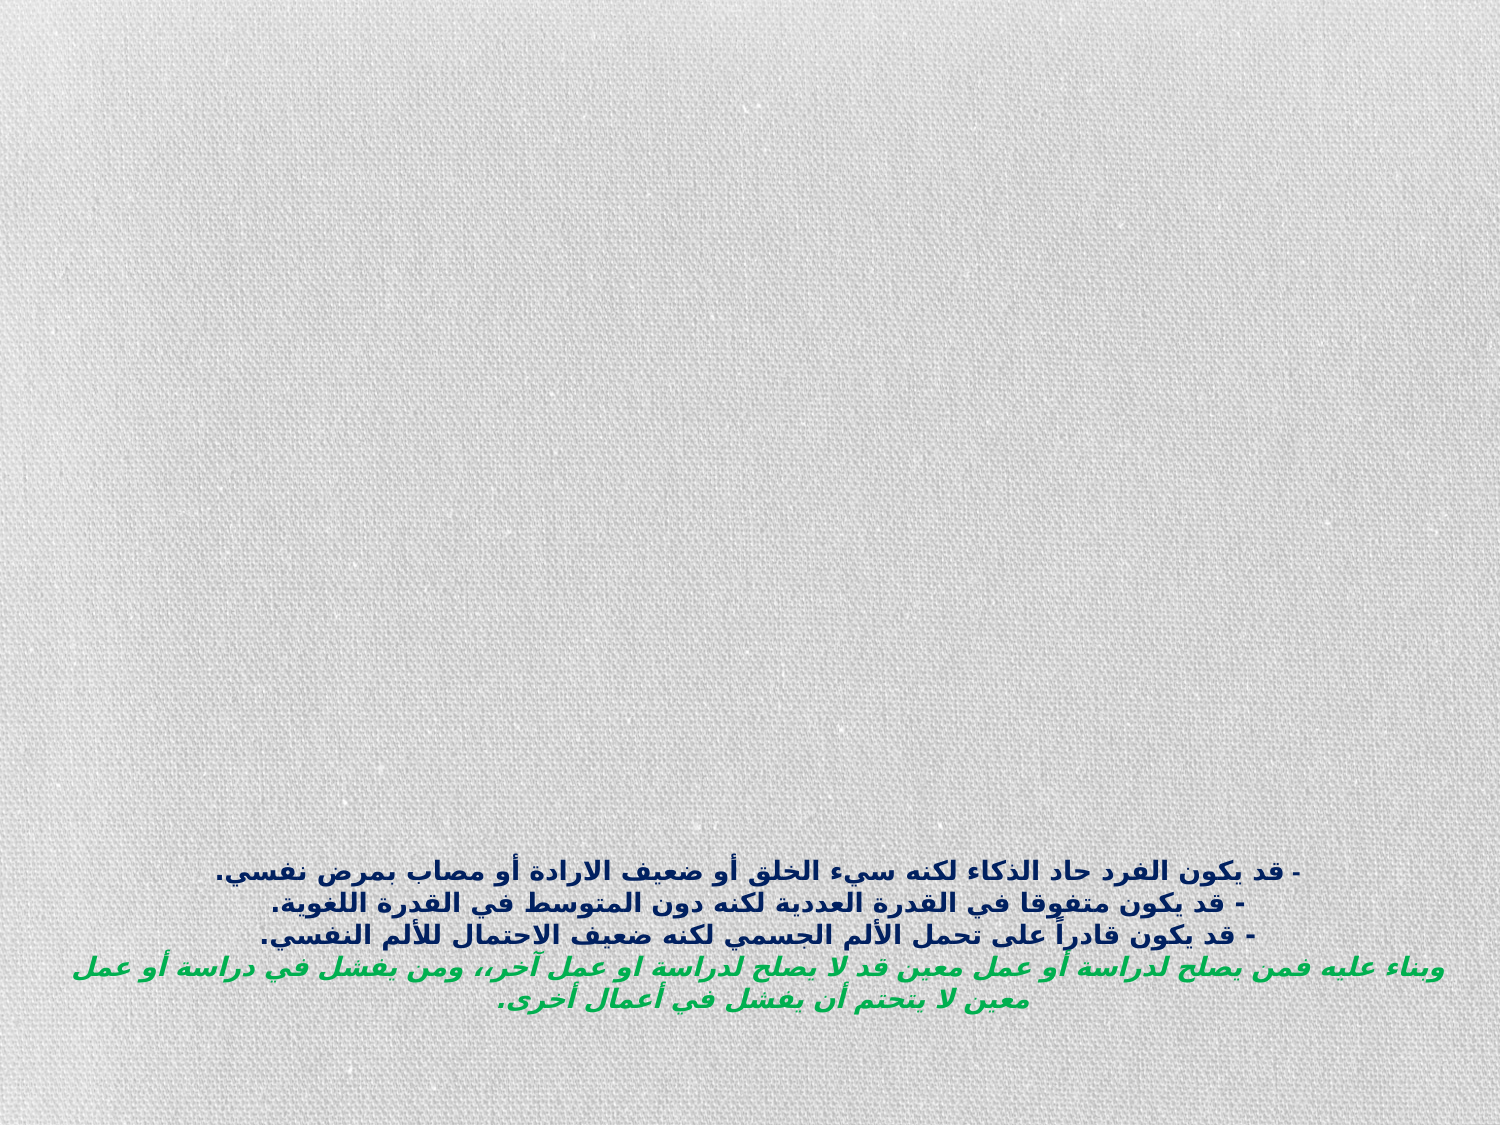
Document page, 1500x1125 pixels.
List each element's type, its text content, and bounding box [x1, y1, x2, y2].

title - قد يكون الفرد حاد الذكاء لكنه سيء الخلق أو ضعيف الارادة أو مصاب بمرض نفسي. - قد يكون متفوقا في القدرة العددية لكنه دون المتوسط في القدرة اللغوية. - قد يكون قادراً على تحمل الألم الجسمي لكنه ضعيف الاحتمال للألم النفسي. وبناء عليه فمن يصلح لدراسة أو عمل معين قد لا يصلح لدراسة او عمل آخر،، ومن يفشل في دراسة أو عمل معين لا يتحتم أن يفشل في أعمال أخرى. [53, 846, 1463, 1021]
